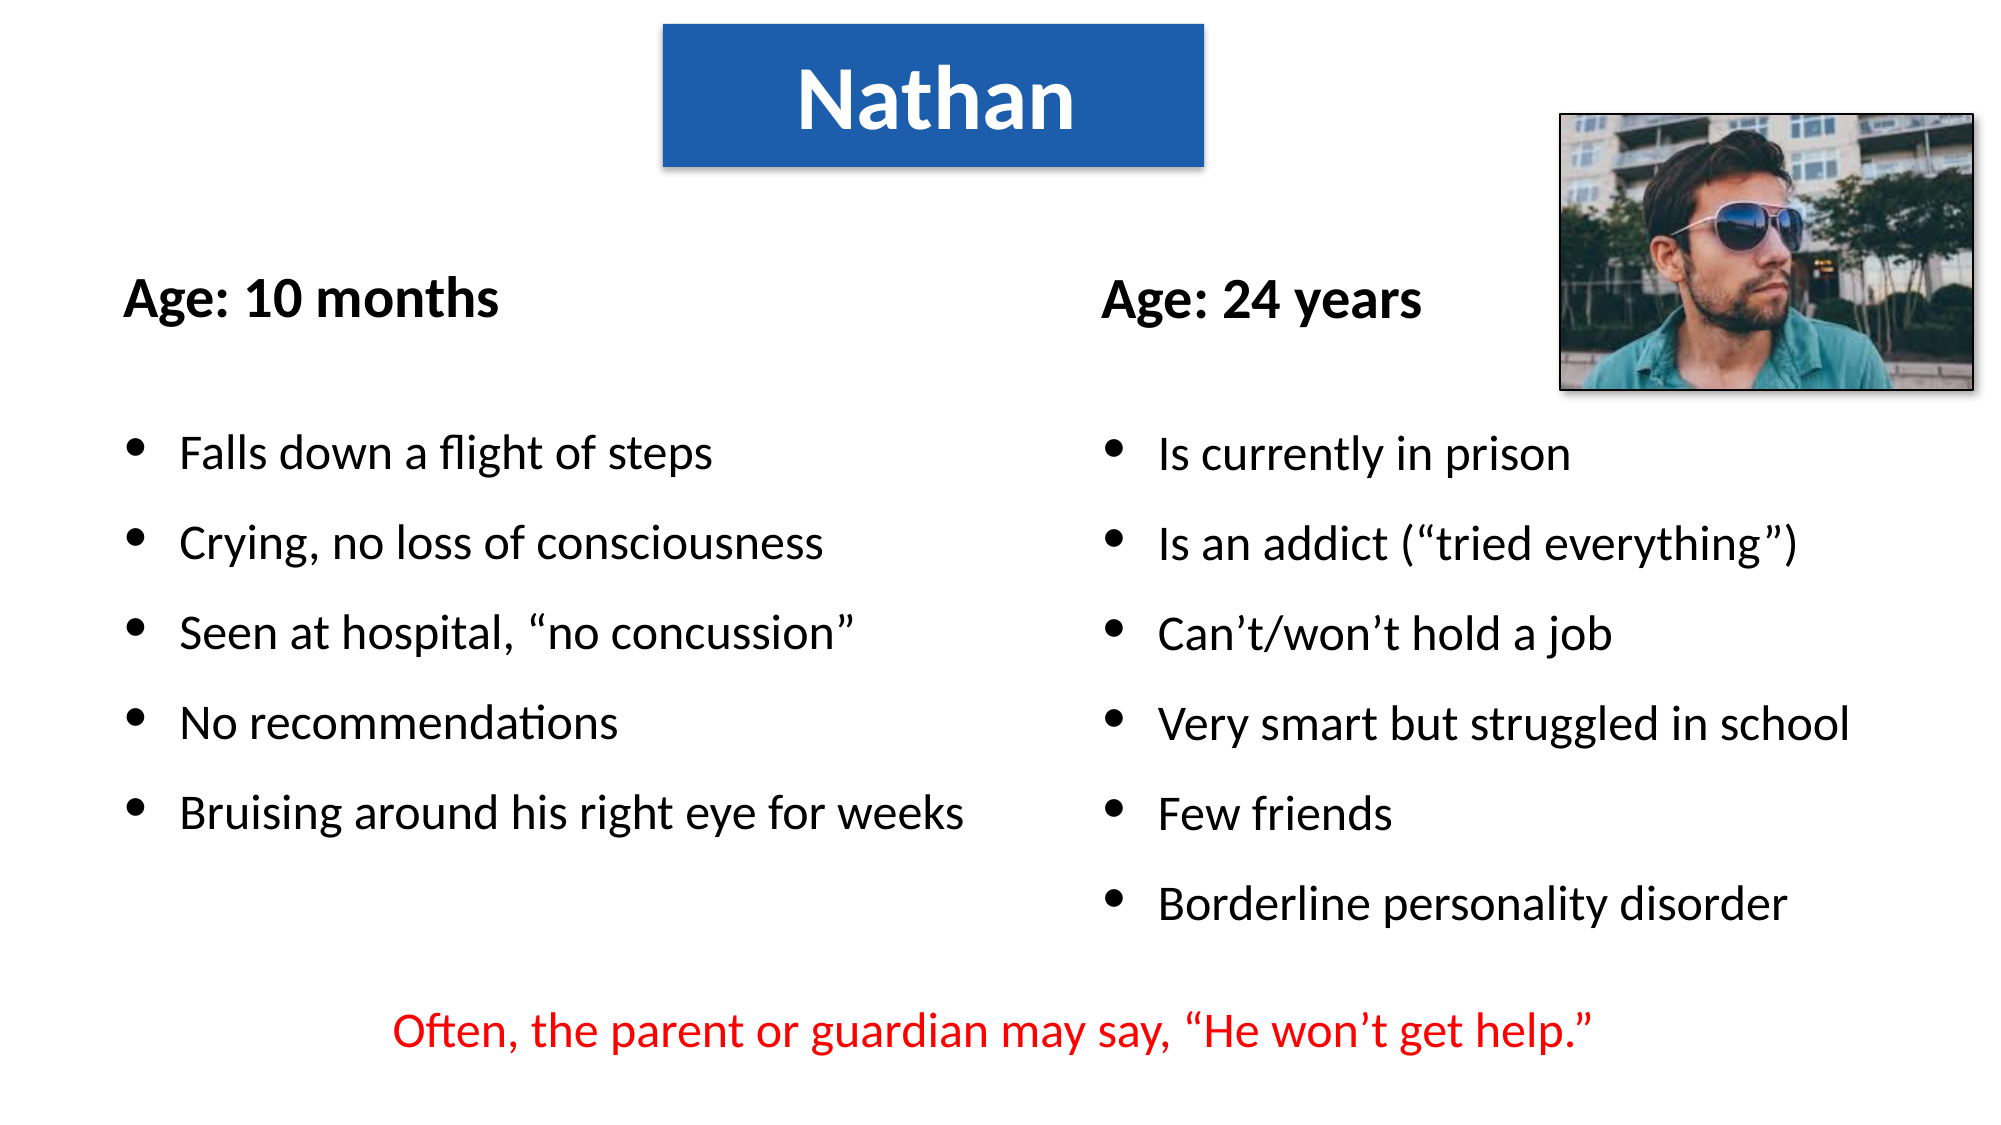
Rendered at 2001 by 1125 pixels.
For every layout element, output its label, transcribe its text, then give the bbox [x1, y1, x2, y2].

text_box Often, the parent or guardian may say, “He won’t get help.” [377, 990, 1799, 1066]
text_box Age: 10 months Falls down a flight of steps Crying, no loss of consciousness Seen at hospital, “no concussion” No recommendations Bruising around his right eye for weeks [108, 251, 988, 847]
text_box [662, 23, 1205, 167]
text_box Nathan [781, 30, 1205, 156]
text_box Age: 24 years Is currently in prison Is an addict (“tried everything”) Can’t/won’t hold a job Very smart but struggled in school Few friends Borderline personality disorder [1086, 252, 1873, 938]
picture [1560, 115, 1972, 389]
